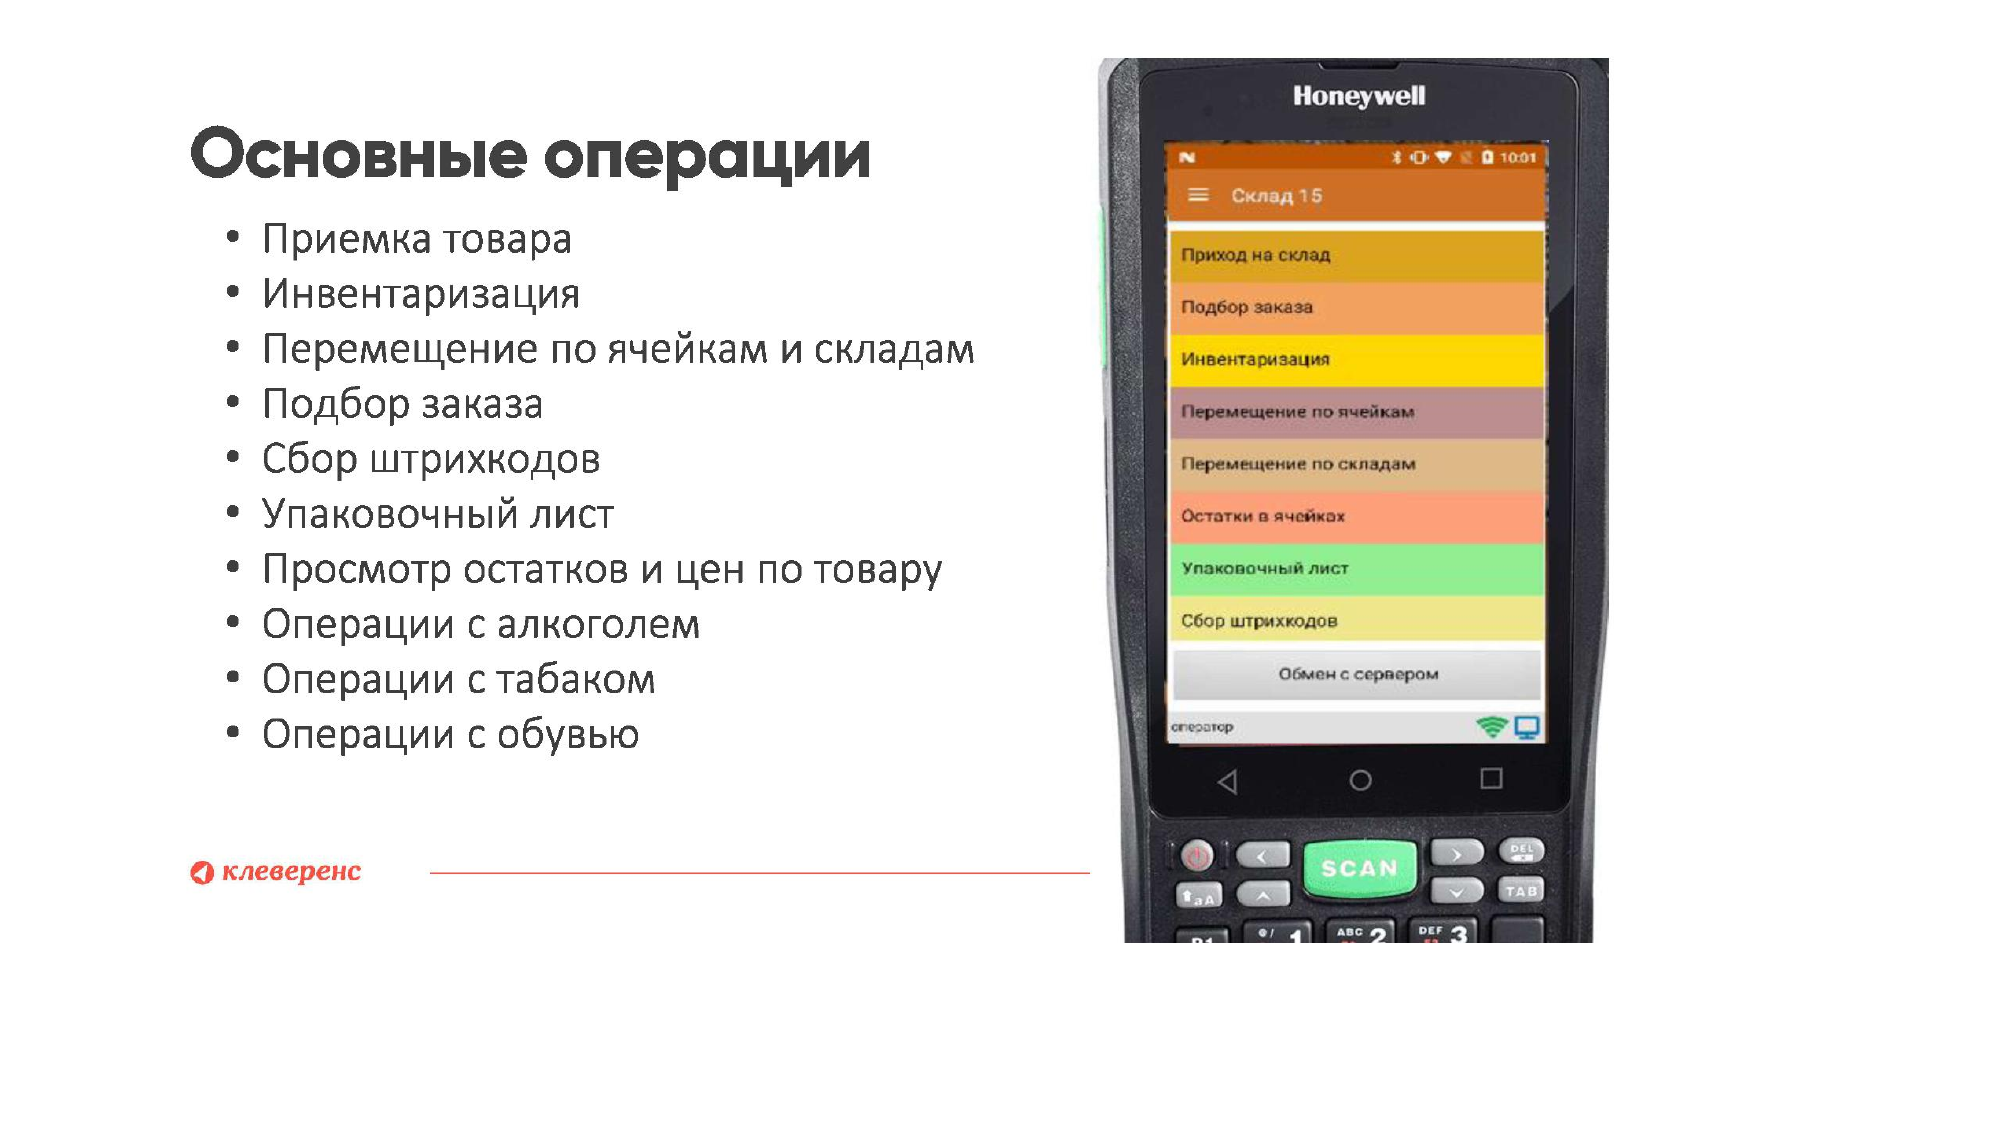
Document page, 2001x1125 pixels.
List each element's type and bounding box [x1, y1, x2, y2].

picture [73, 0, 1724, 1002]
